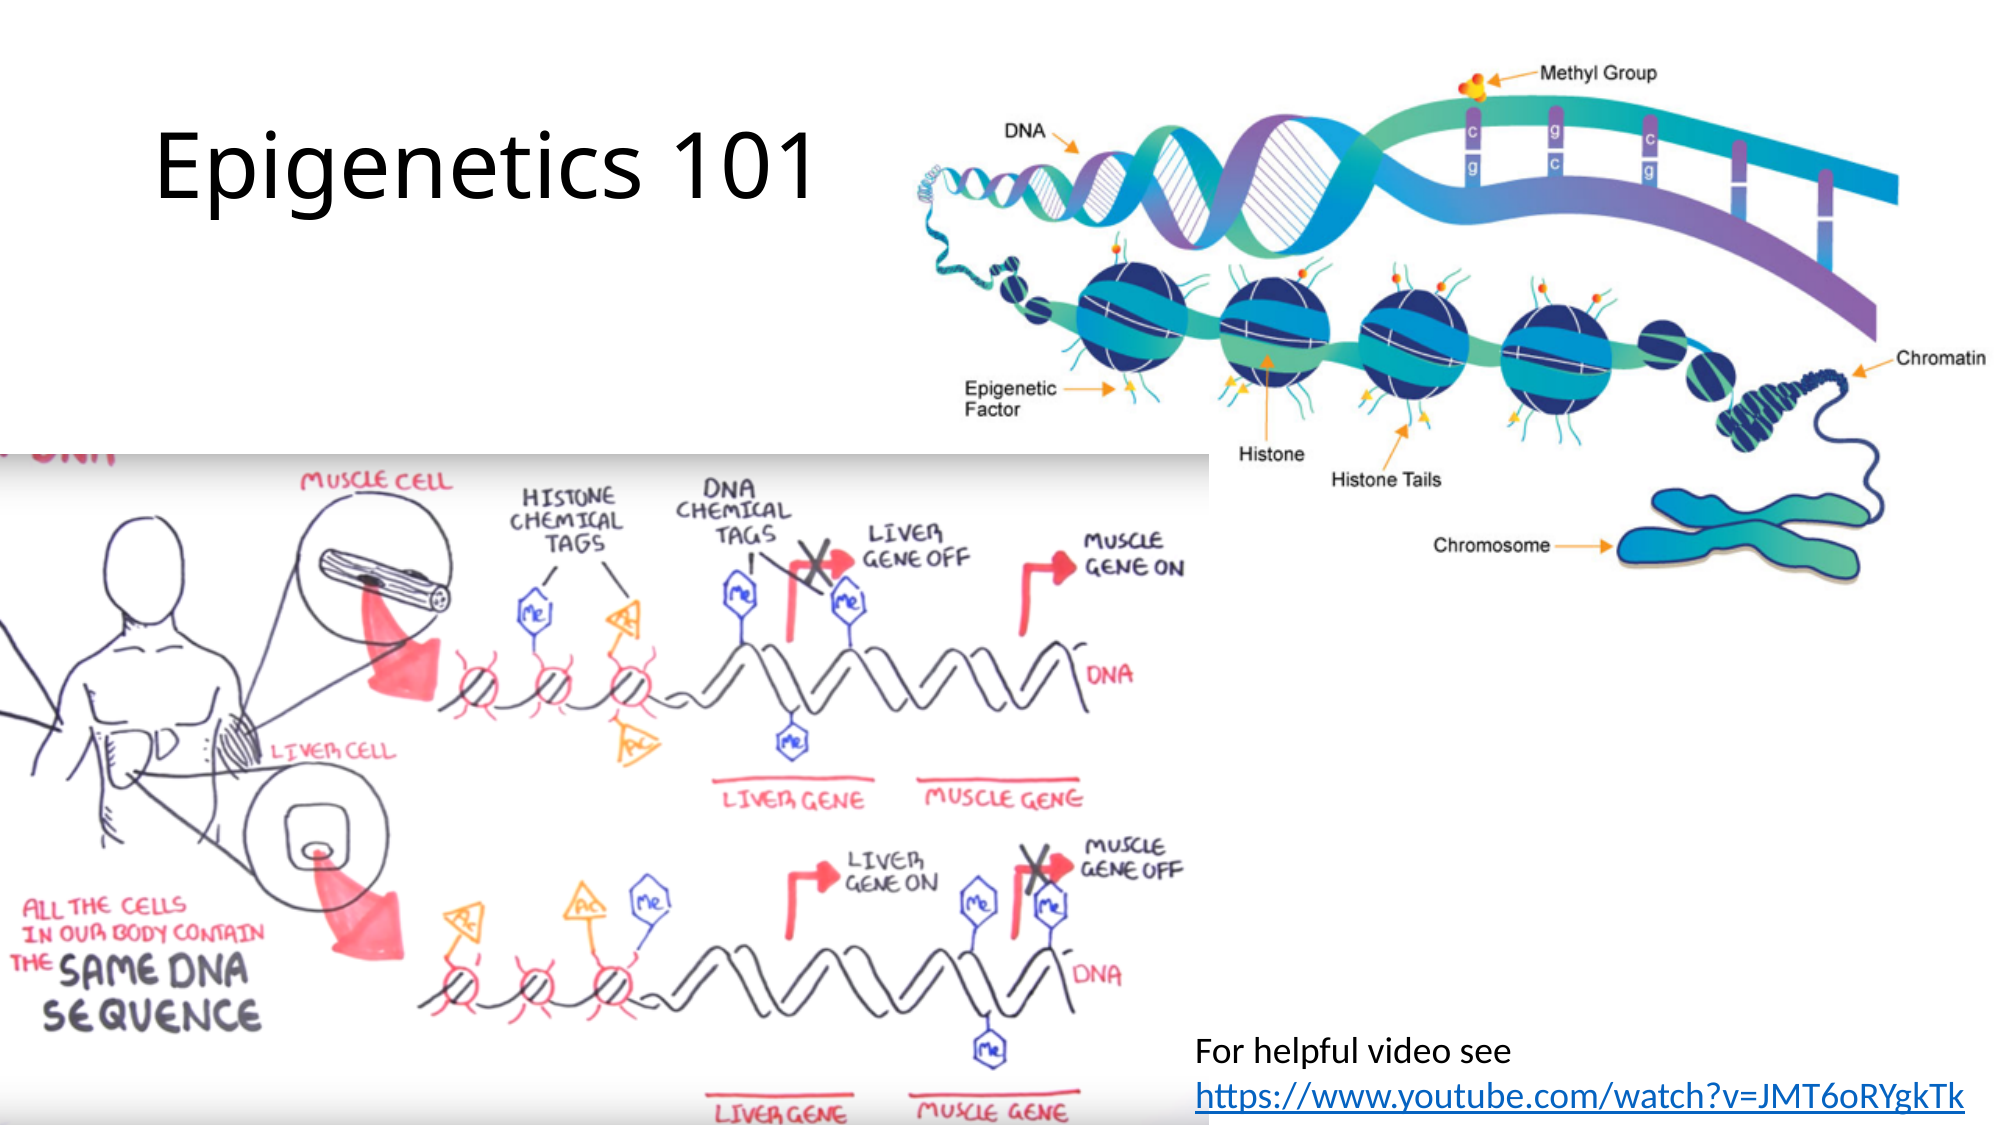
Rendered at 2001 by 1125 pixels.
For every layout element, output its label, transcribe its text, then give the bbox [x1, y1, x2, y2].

text_box For helpful video see https://www.youtube.com/watch?v=JMT6oRYgkTk [1209, 1018, 2000, 1124]
picture [0, 3, 2000, 1125]
title Epigenetics 101 [137, 59, 894, 278]
